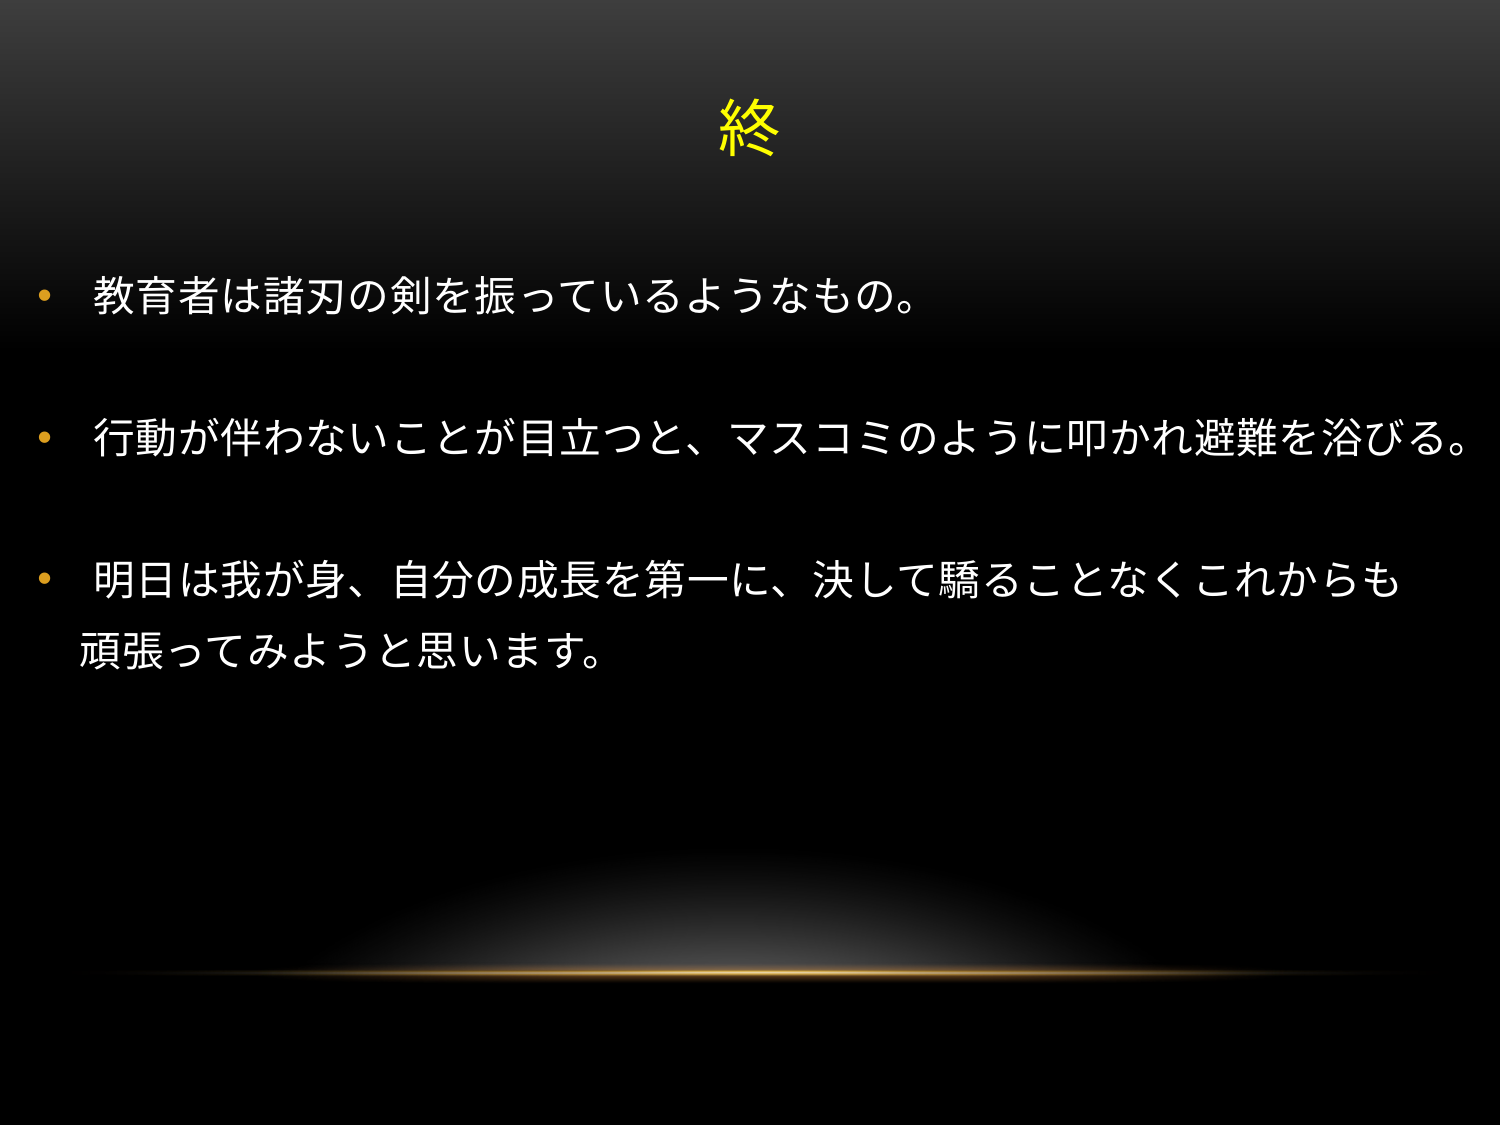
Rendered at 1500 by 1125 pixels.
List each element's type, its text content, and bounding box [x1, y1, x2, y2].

list 教育者は諸刃の剣を振っているようなもの。 行動が伴わないことが目立つと、マスコミのように叩かれ避難を浴びる。 明日は我が身、自分の成長を第一に、決して驕ることなくこれからも 頑張ってみようと思います。 [22, 262, 1483, 938]
picture [0, 0, 1500, 1125]
title 終 [99, 45, 1400, 172]
